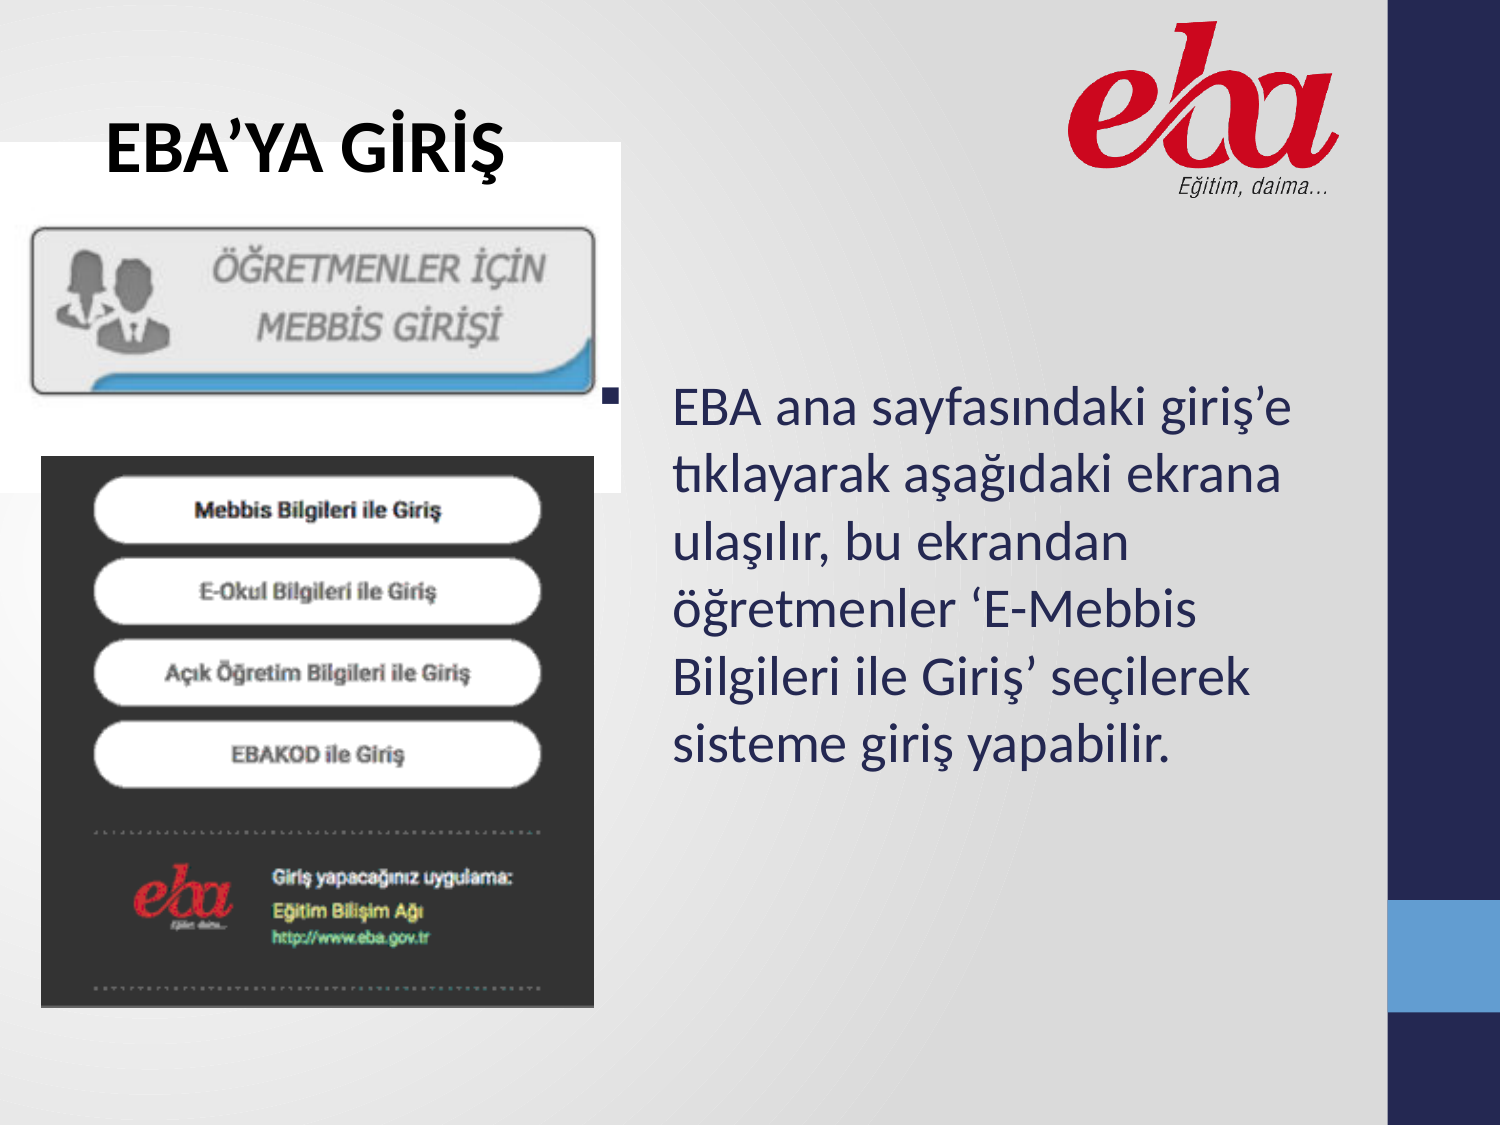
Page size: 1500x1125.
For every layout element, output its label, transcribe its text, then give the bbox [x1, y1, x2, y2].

text_box EBA ana sayfasındaki giriş’e tıklayarak aşağıdaki ekrana ulaşılır, bu ekrandan öğretmenler ‘E-Mebbis Bilgileri ile Giriş’ seçilerek sisteme giriş yapabilir. [605, 361, 1376, 782]
text_box EBA’YA GİRİŞ [91, 89, 521, 135]
picture [1068, 20, 1340, 198]
picture [0, 142, 621, 1009]
